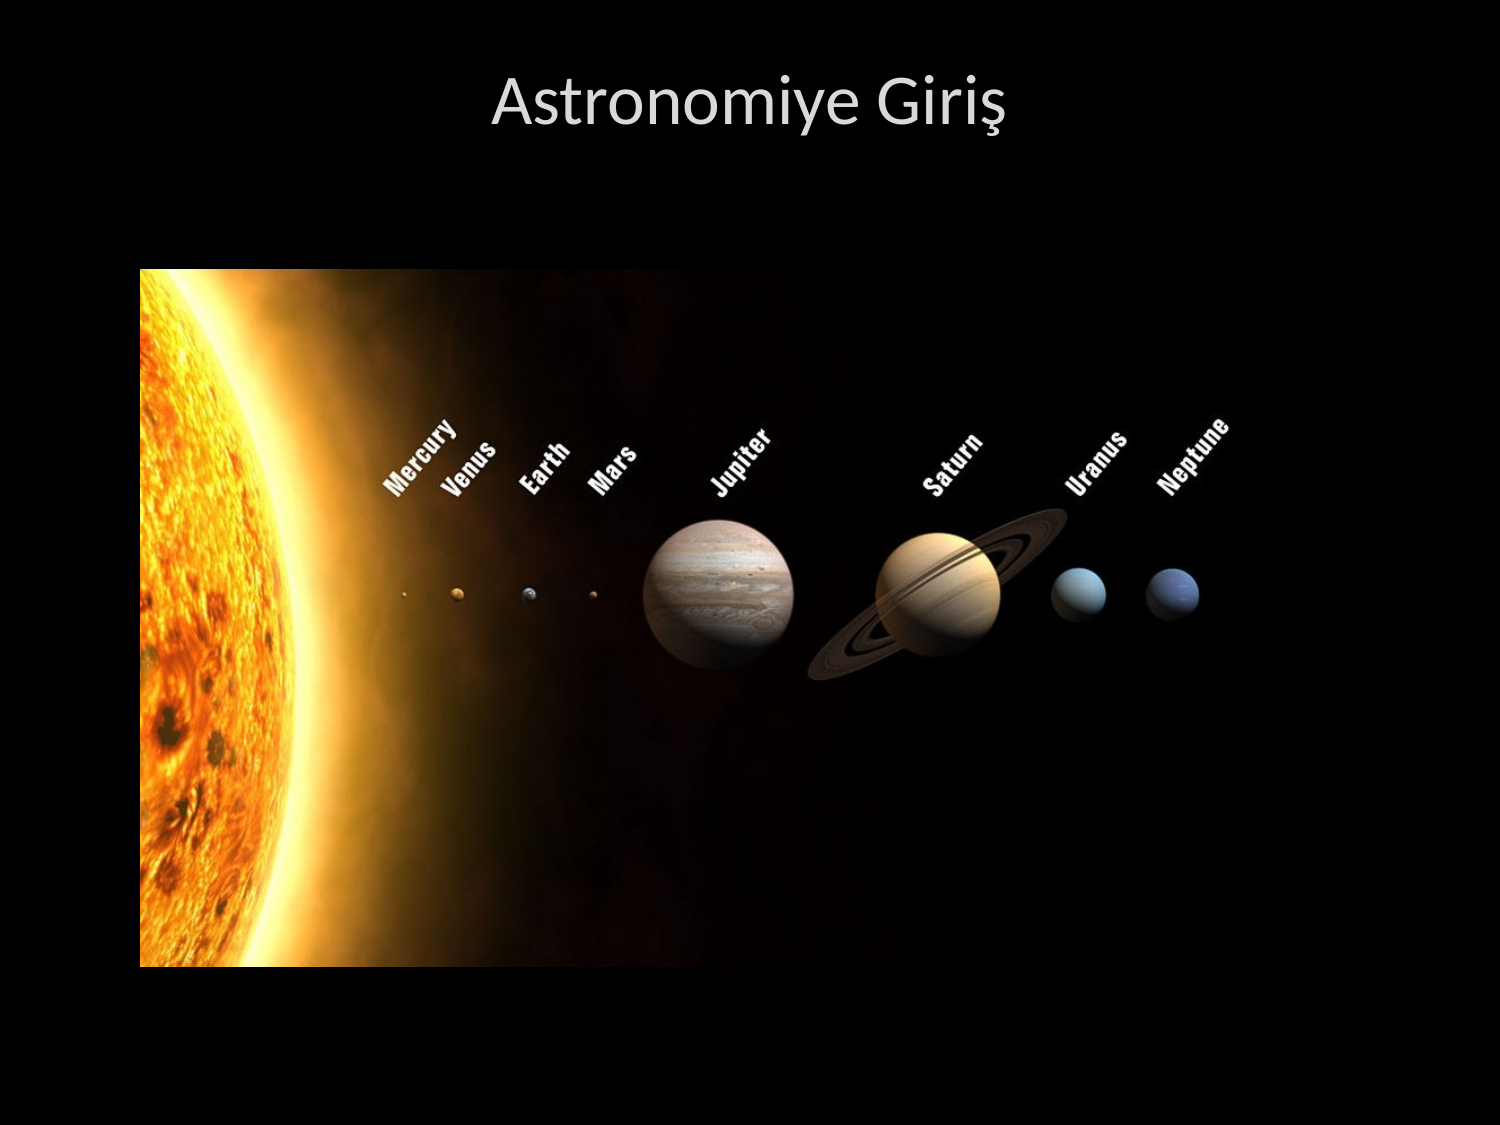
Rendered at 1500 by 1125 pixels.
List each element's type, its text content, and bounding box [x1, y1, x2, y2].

picture [140, 269, 1322, 967]
title Astronomiye Giriş [75, 45, 1425, 233]
